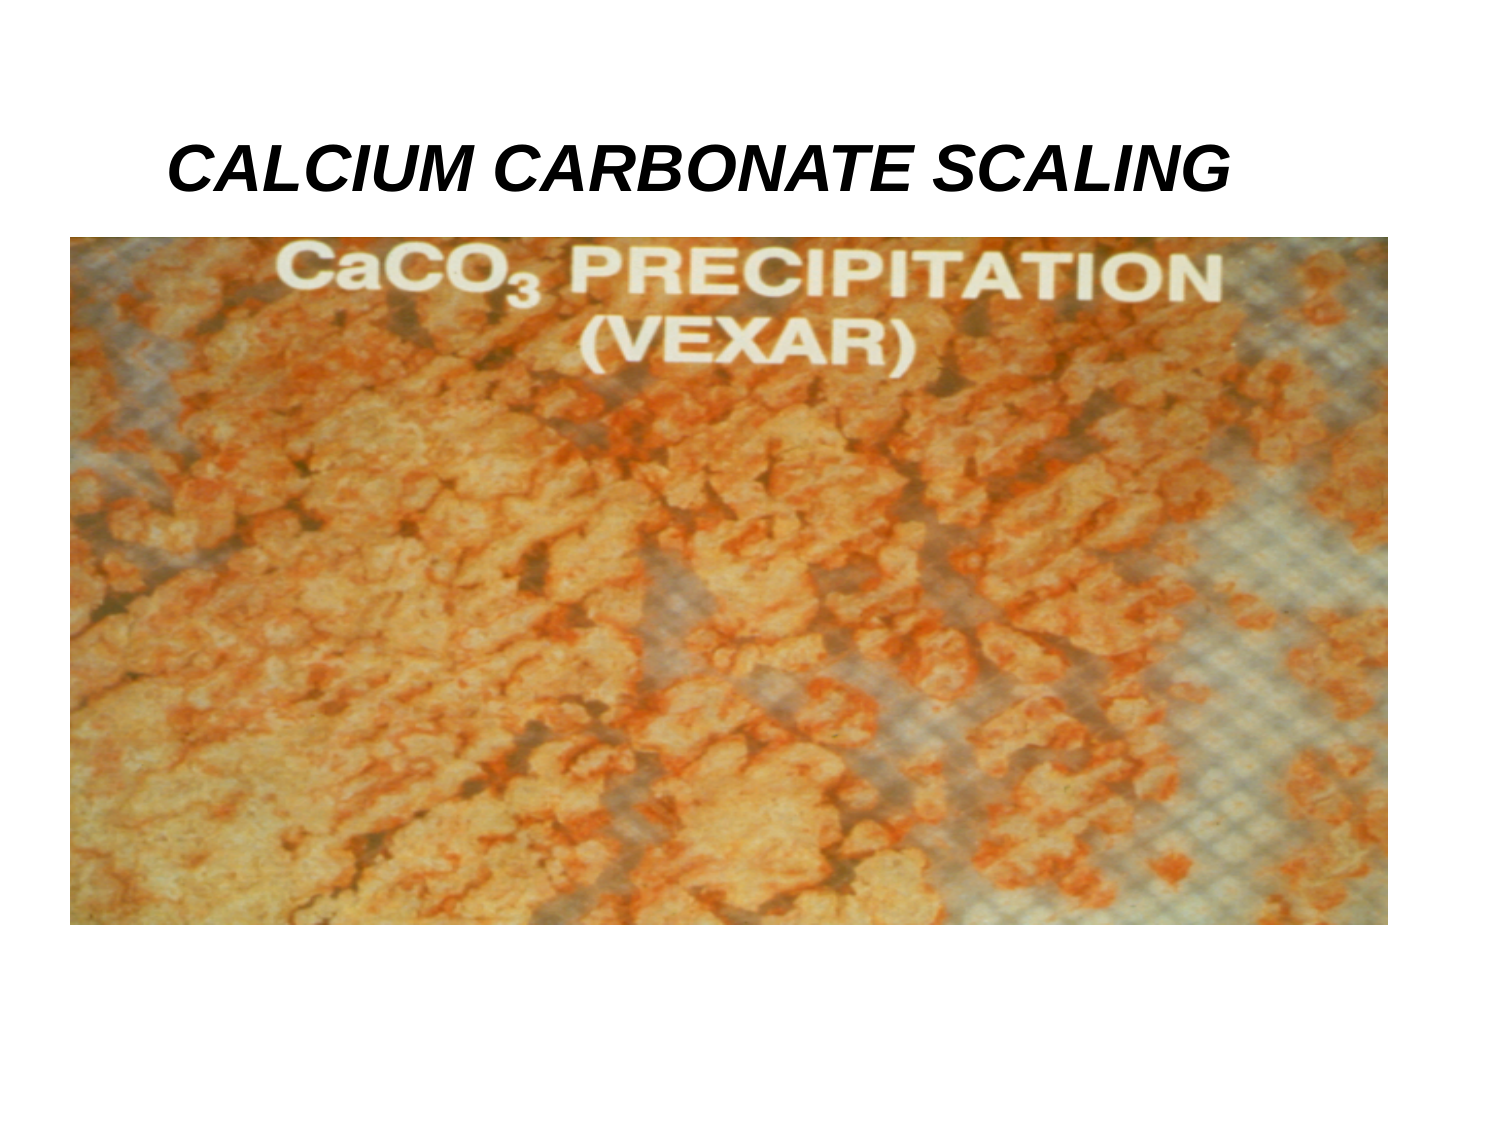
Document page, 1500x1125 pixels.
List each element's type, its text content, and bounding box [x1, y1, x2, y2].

text_box CALCIUM CARBONATE SCALING [62, 31, 1338, 213]
picture [70, 237, 1388, 926]
